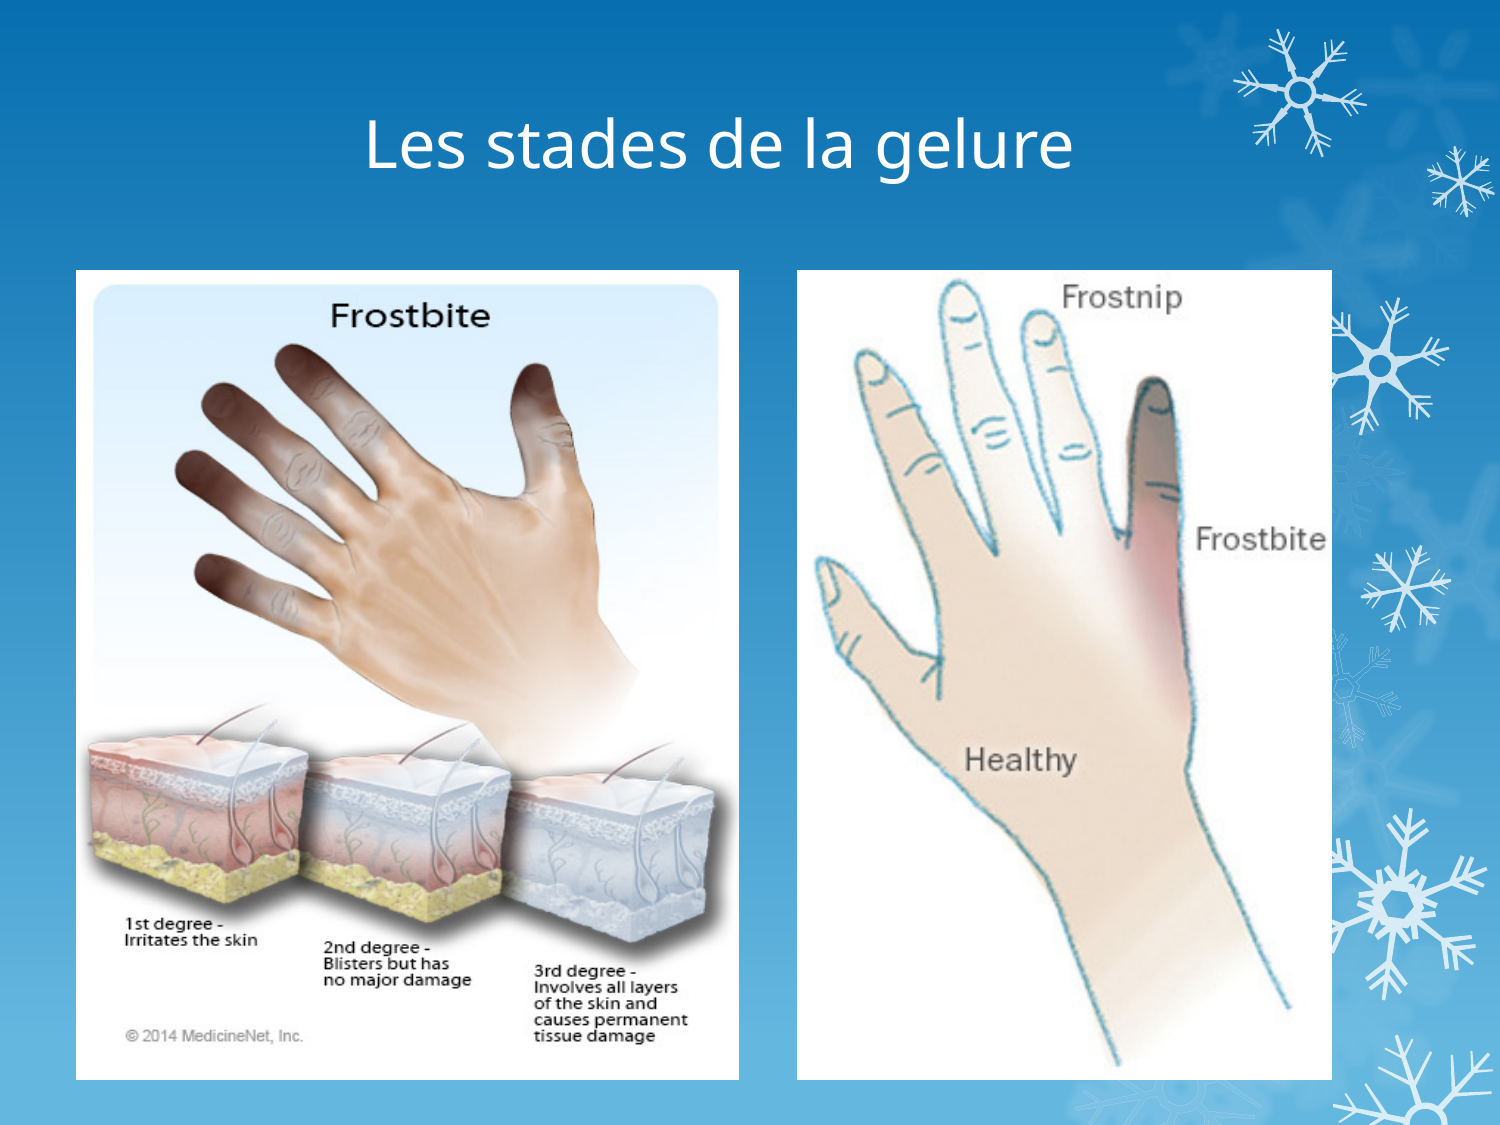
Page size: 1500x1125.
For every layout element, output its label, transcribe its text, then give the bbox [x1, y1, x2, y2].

picture [76, 270, 739, 1080]
picture [796, 270, 1333, 1080]
title Les stades de la gelure [348, 66, 1207, 218]
